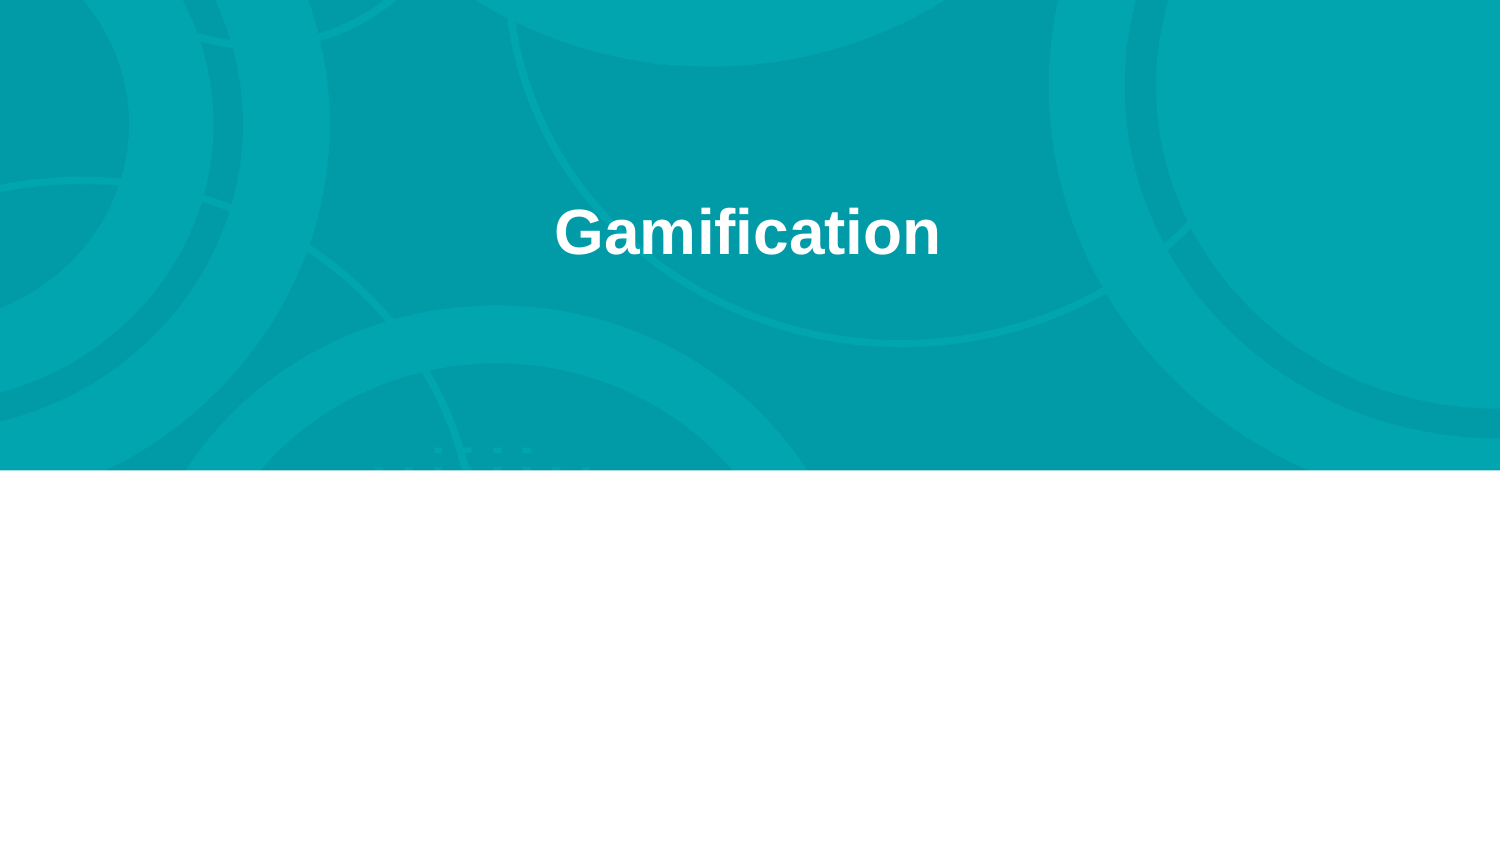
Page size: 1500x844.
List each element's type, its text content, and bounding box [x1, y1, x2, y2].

title Gamification [36, 191, 1461, 277]
picture [0, 0, 1500, 844]
